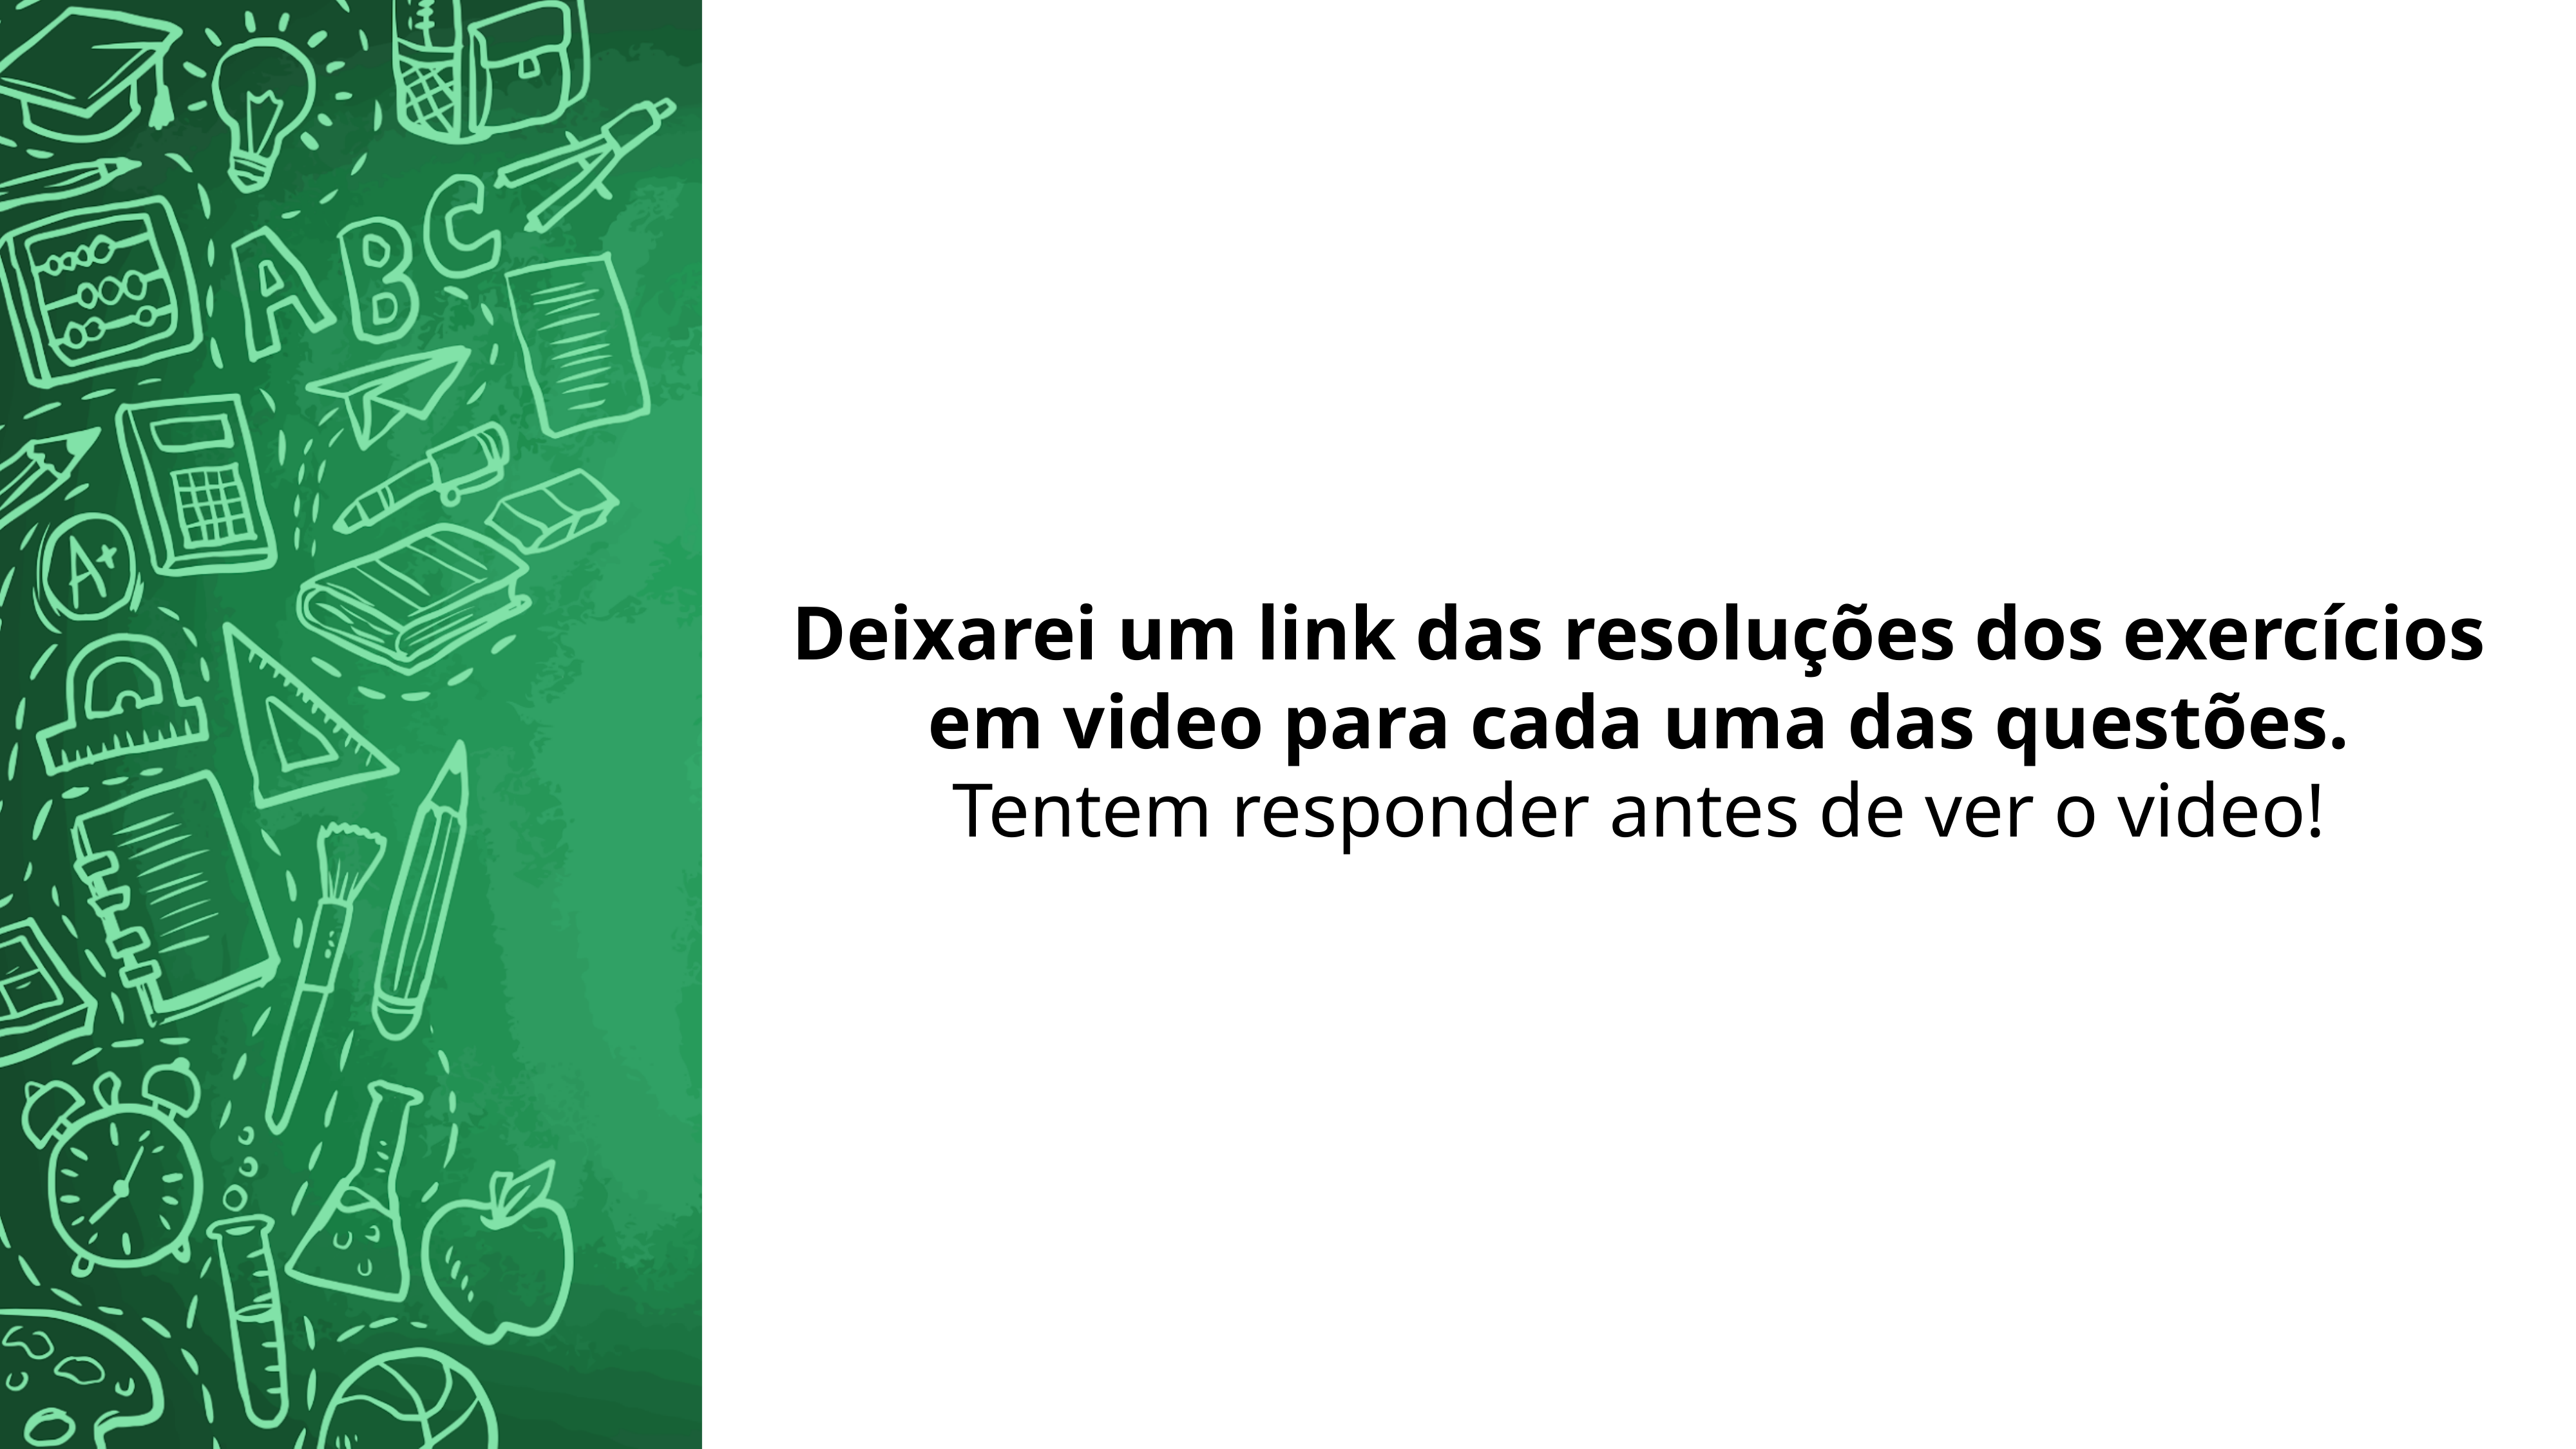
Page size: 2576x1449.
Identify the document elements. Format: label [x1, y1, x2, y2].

text_box [0, 0, 2576, 1449]
